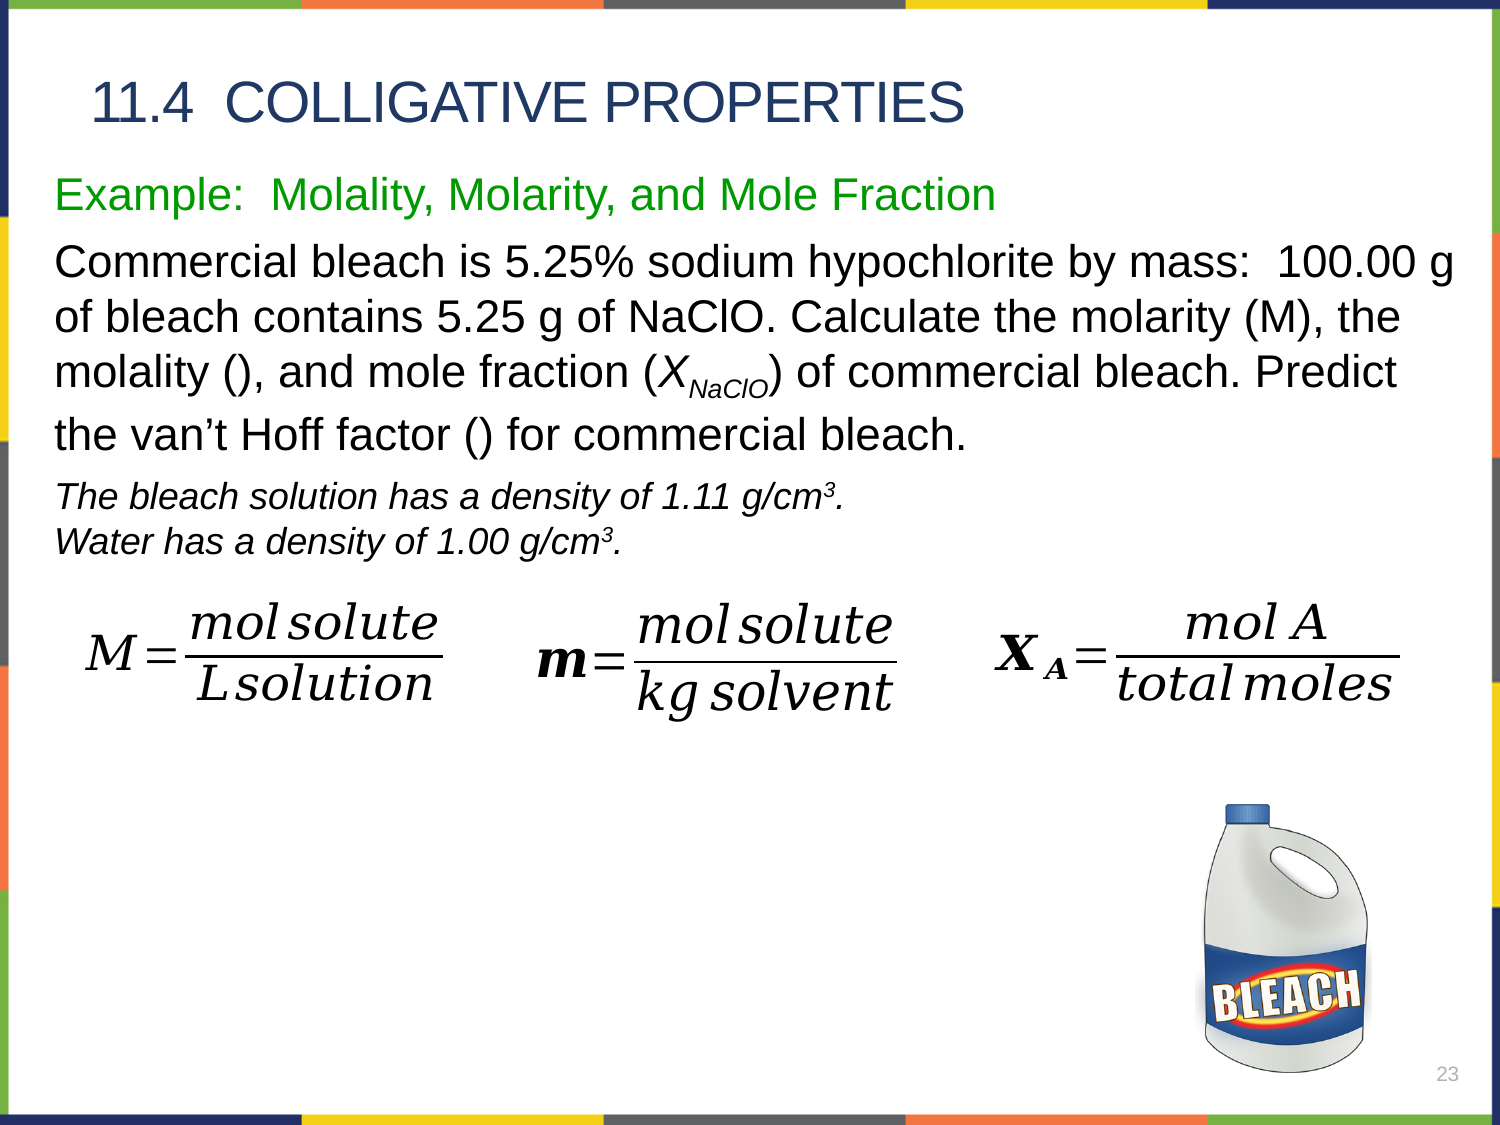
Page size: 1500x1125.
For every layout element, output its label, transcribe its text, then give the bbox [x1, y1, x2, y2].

slide_number 23 [1136, 1042, 1475, 1103]
picture [0, 0, 1500, 1125]
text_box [82, 597, 1402, 724]
title 11.4 Colligative Properties [75, 57, 1475, 143]
text_box [46, 370, 1414, 779]
